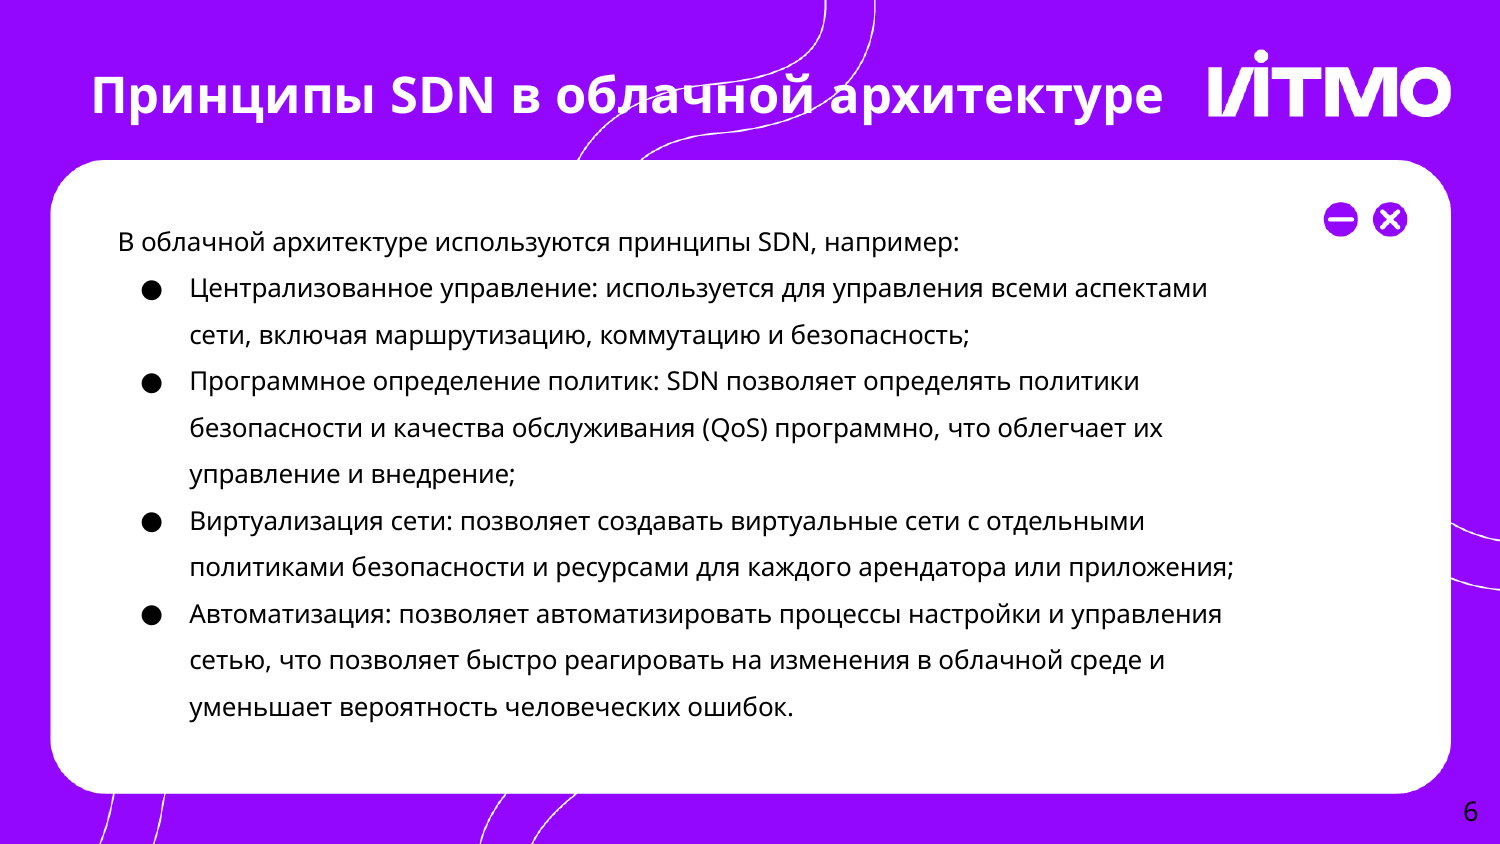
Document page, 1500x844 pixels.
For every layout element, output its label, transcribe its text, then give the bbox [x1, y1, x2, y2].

list В облачной архитектуре используются принципы SDN, например: Централизованное управление: используется для управления всеми аспектами сети, включая маршрутизацию, коммутацию и безопасность; Программное определение политик: SDN позволяет определять политики безопасности и качества обслуживания (QoS) программно, что облегчает их управление и внедрение; Виртуализация сети: позволяет создавать виртуальные сети с отдельными политиками безопасности и ресурсами для каждого арендатора или приложения; Автоматизация: позволяет автоматизировать процессы настройки и управления сетью, что позволяет быстро реагировать на изменения в облачной среде и уменьшает вероятность человеческих ошибок. [102, 202, 1279, 762]
title Принципы SDN в облачной архитектуре [75, 50, 1195, 137]
slide_number ‹#› [1403, 779, 1494, 844]
picture [0, 0, 1500, 844]
